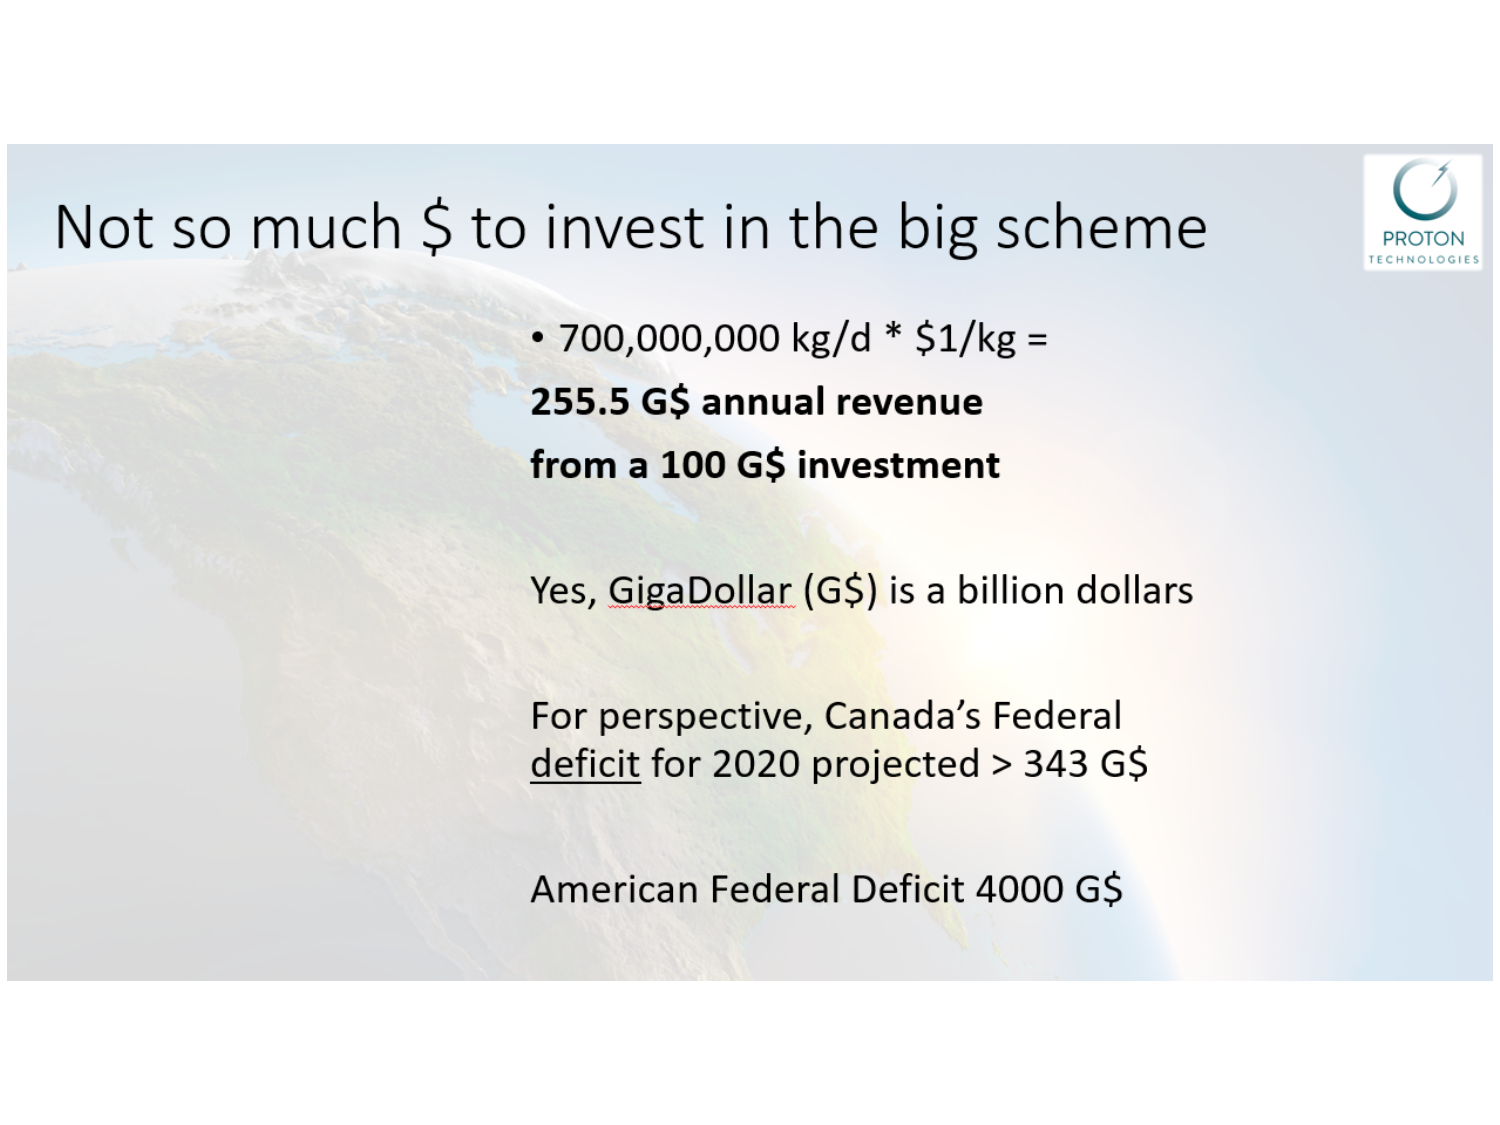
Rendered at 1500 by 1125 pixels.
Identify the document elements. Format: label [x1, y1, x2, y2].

picture [7, 143, 1493, 981]
